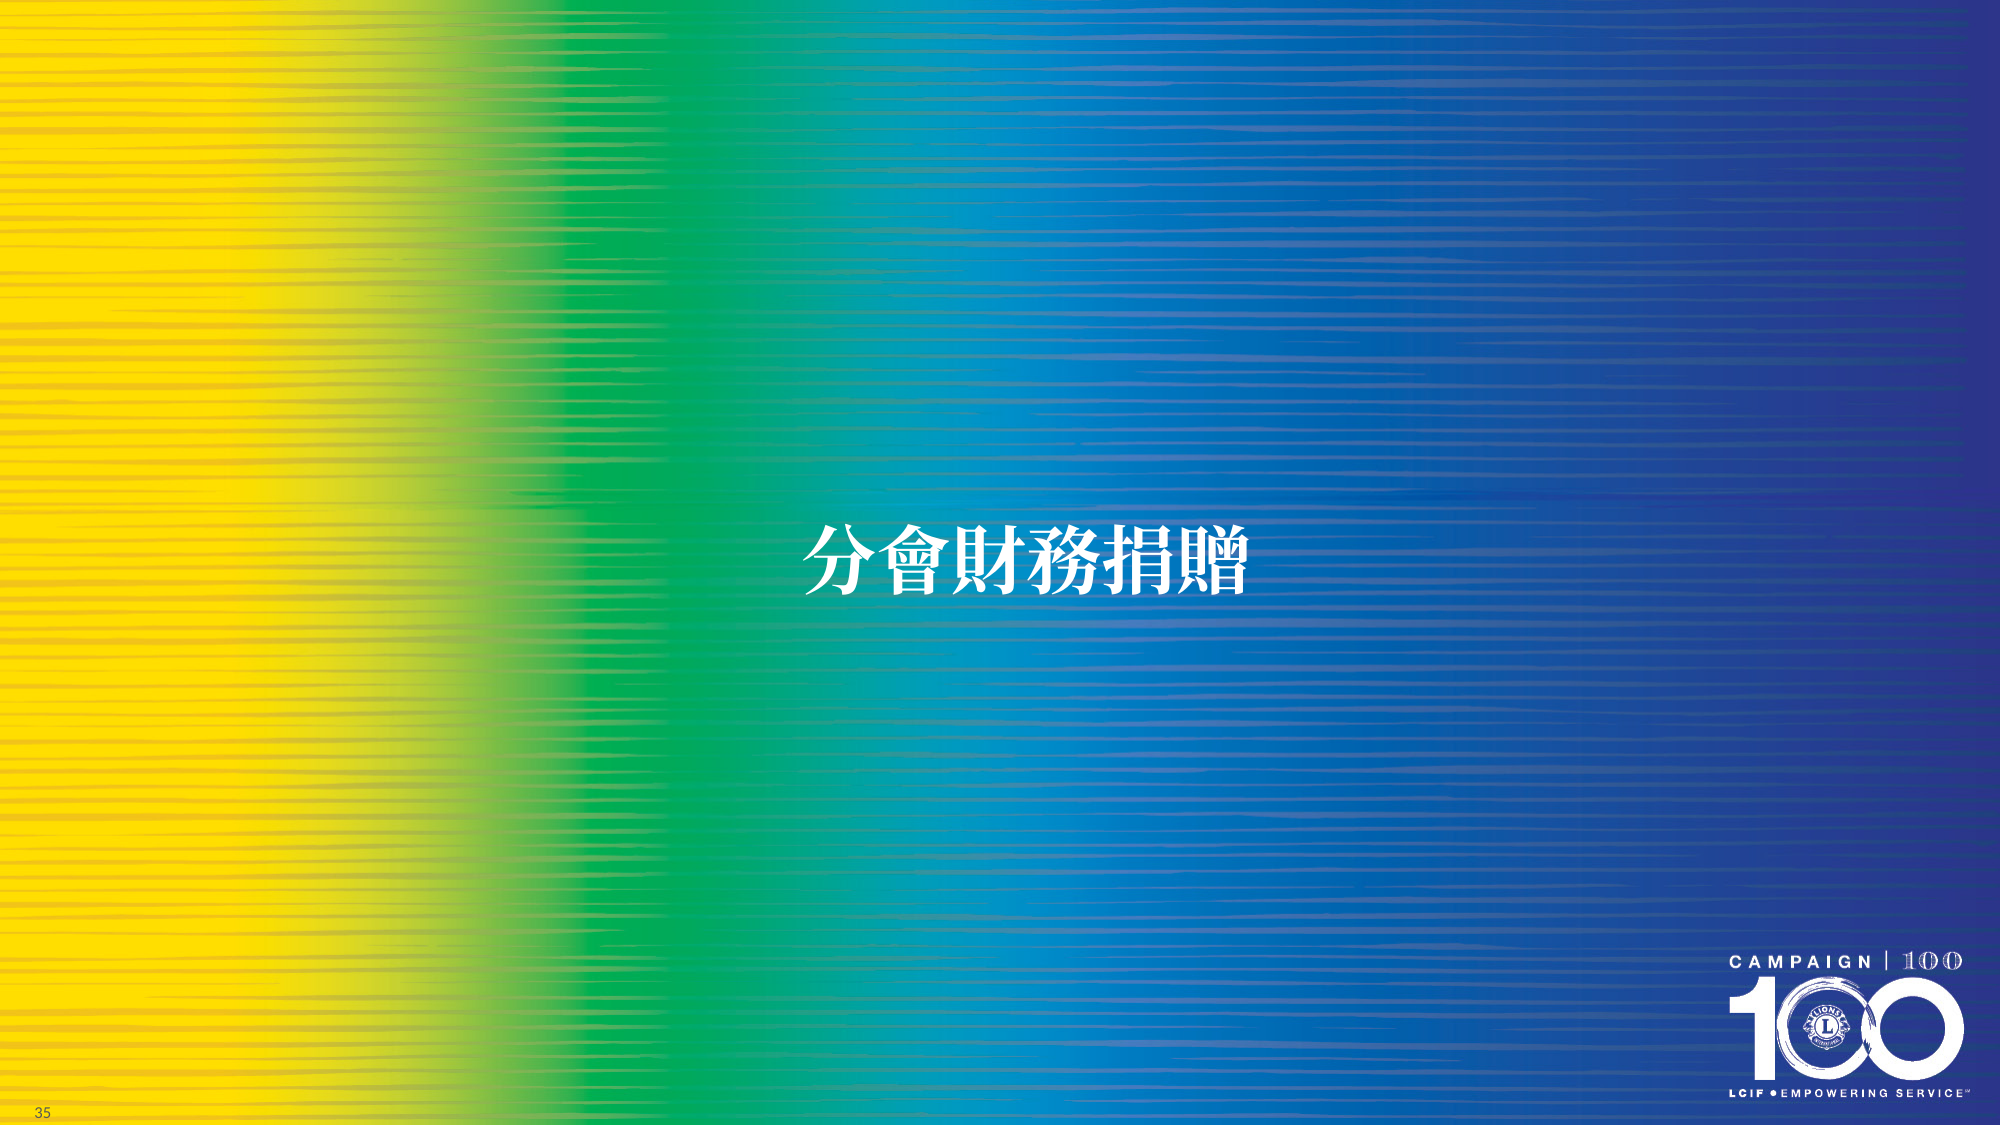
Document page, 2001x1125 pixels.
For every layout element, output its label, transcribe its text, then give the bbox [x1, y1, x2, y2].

text_box 分會財務捐贈 [518, 506, 1534, 611]
picture [0, 0, 2000, 1125]
